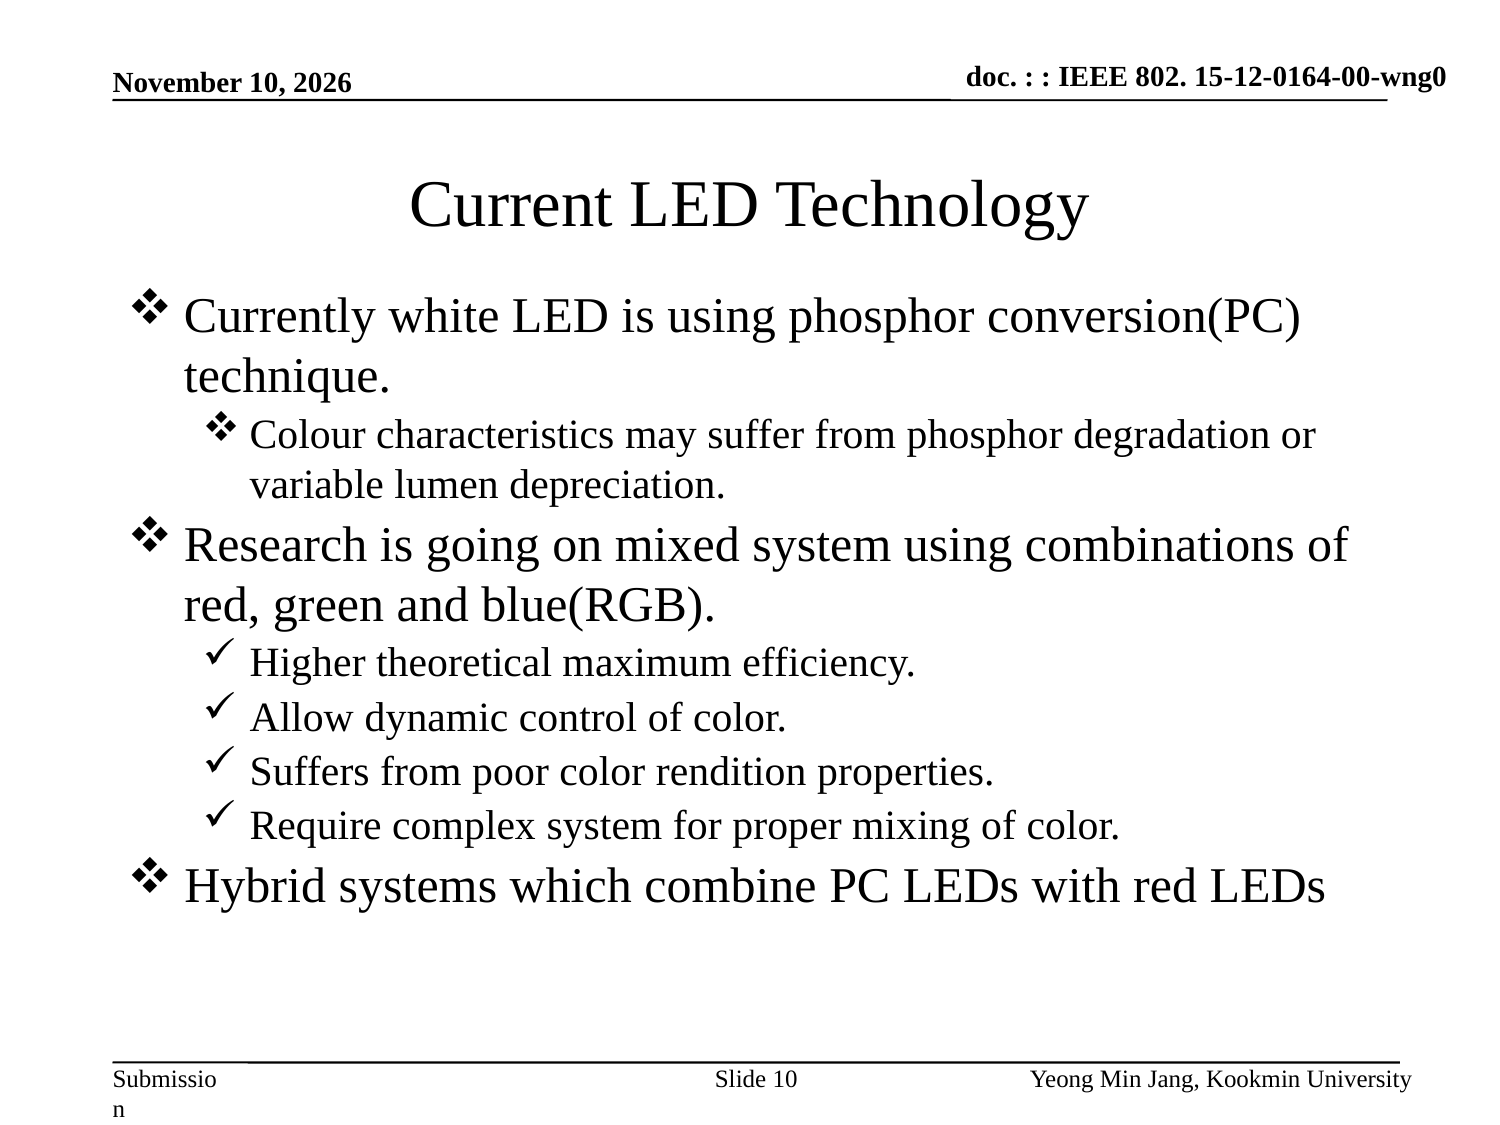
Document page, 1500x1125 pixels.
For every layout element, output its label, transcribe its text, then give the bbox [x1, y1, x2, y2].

footer Yeong Min Jang, Kookmin University [899, 1061, 1413, 1093]
title Current LED Technology [112, 112, 1388, 274]
slide_number Slide 10 [712, 1061, 800, 1093]
list Currently white LED is using phosphor conversion(PC) technique. Colour characteristics may suffer from phosphor degradation or variable lumen depreciation. Research is going on mixed system using combinations of red, green and blue(RGB). Higher theoretical maximum efficiency. Allow dynamic control of color. Suffers from poor color rendition properties. Require complex system for proper mixing of color. Hybrid systems which combine PC LEDs with red LEDs [112, 274, 1388, 951]
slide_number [112, 27, 376, 99]
